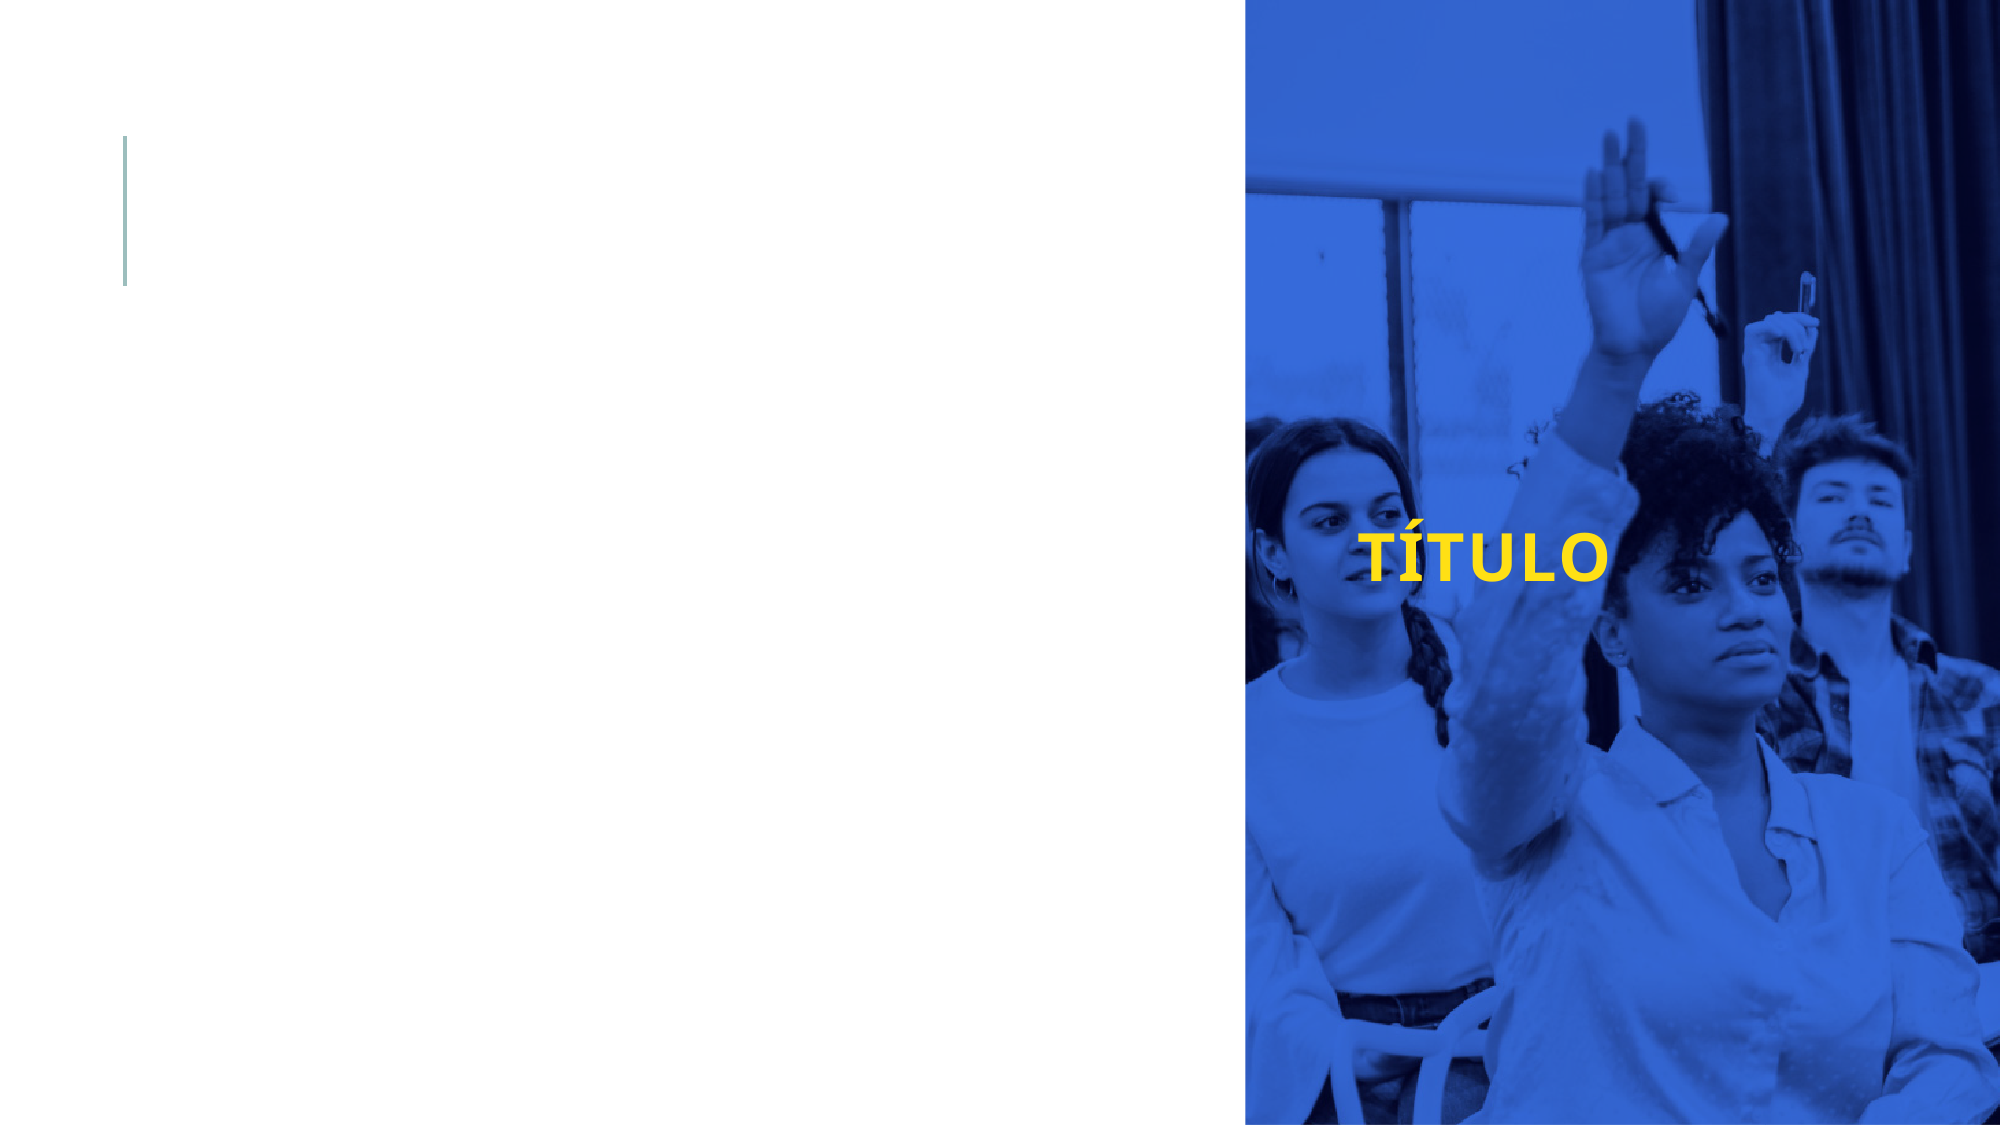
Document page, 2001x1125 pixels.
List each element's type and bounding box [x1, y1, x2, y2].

picture [1245, 0, 2000, 1125]
